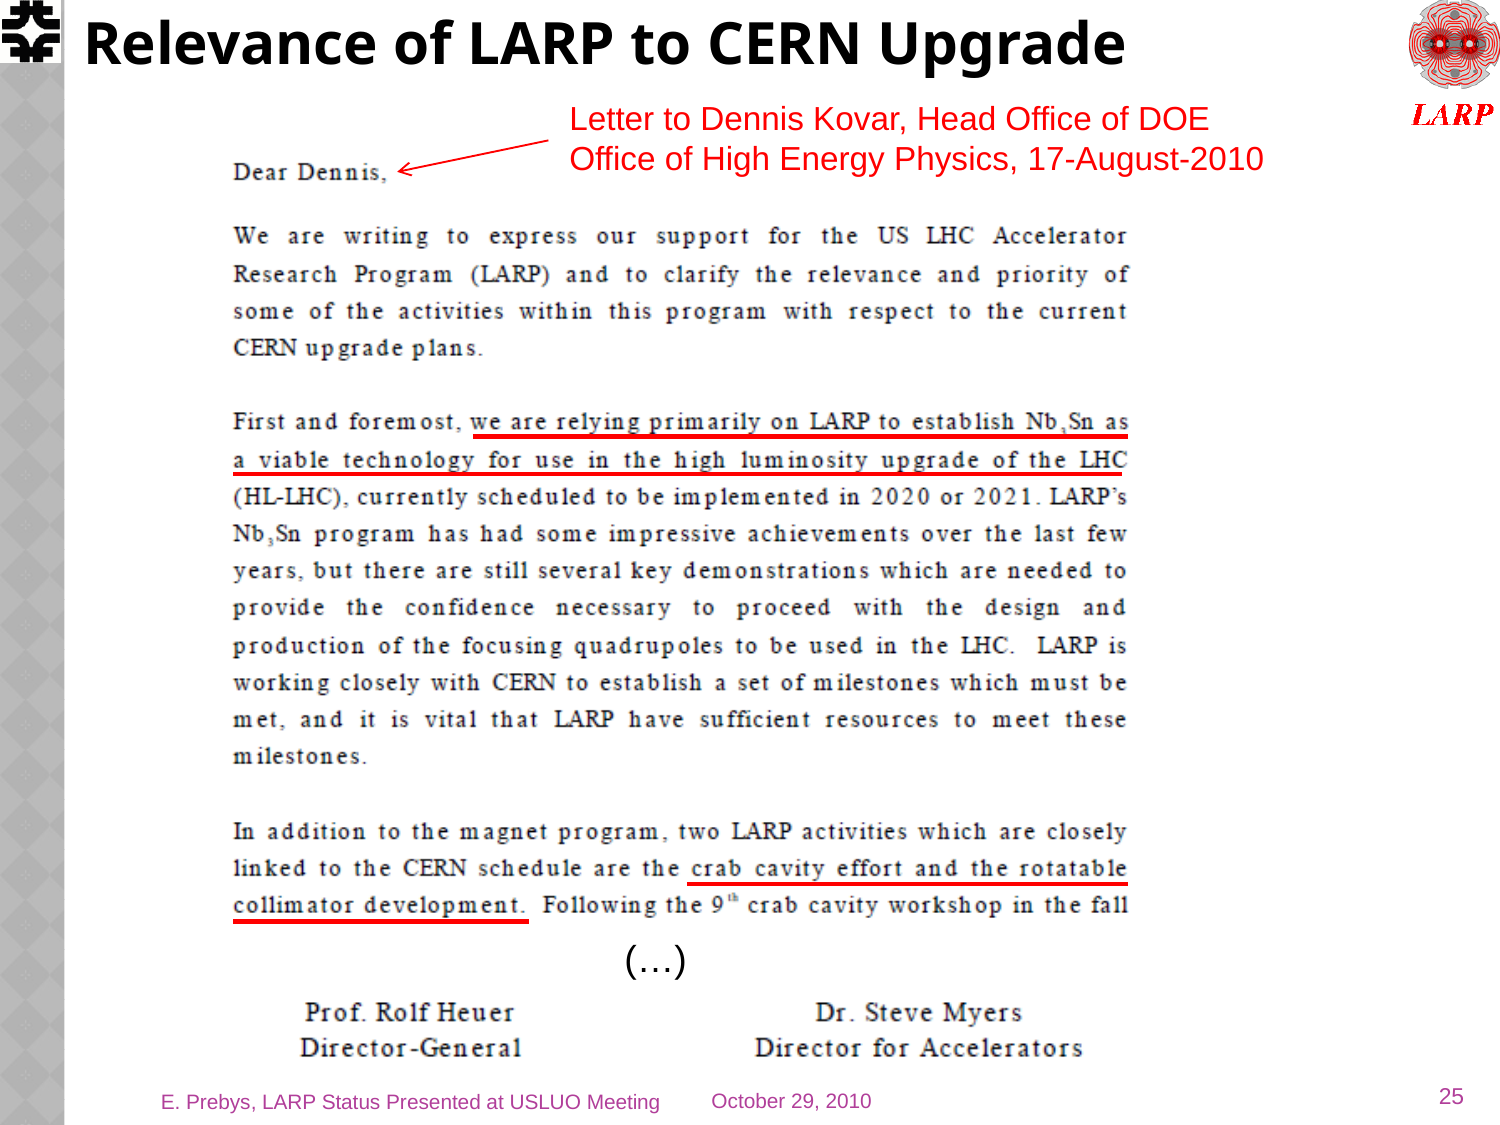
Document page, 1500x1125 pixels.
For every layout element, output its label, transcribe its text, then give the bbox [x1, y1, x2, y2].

picture [220, 133, 1150, 922]
title Relevance of LARP to CERN Upgrade [75, 0, 1469, 77]
text_box Letter to Dennis Kovar, Head Office of DOE Office of High Energy Physics, 17-August-2010 [554, 89, 1311, 185]
slide_number 6 [475, 438, 1125, 442]
picture [0, 0, 61, 63]
text_box (…) [371, 932, 939, 982]
picture [251, 984, 1145, 1074]
footer E. Prebys, LARP Status Presented at USLUO Meeting [75, 1075, 675, 1114]
slide_number 25 [1367, 1071, 1465, 1110]
slide_number 6 [236, 476, 1120, 480]
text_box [396, 139, 549, 173]
picture [1406, 0, 1500, 125]
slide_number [696, 1083, 1025, 1114]
slide_number 6 [689, 886, 1125, 890]
